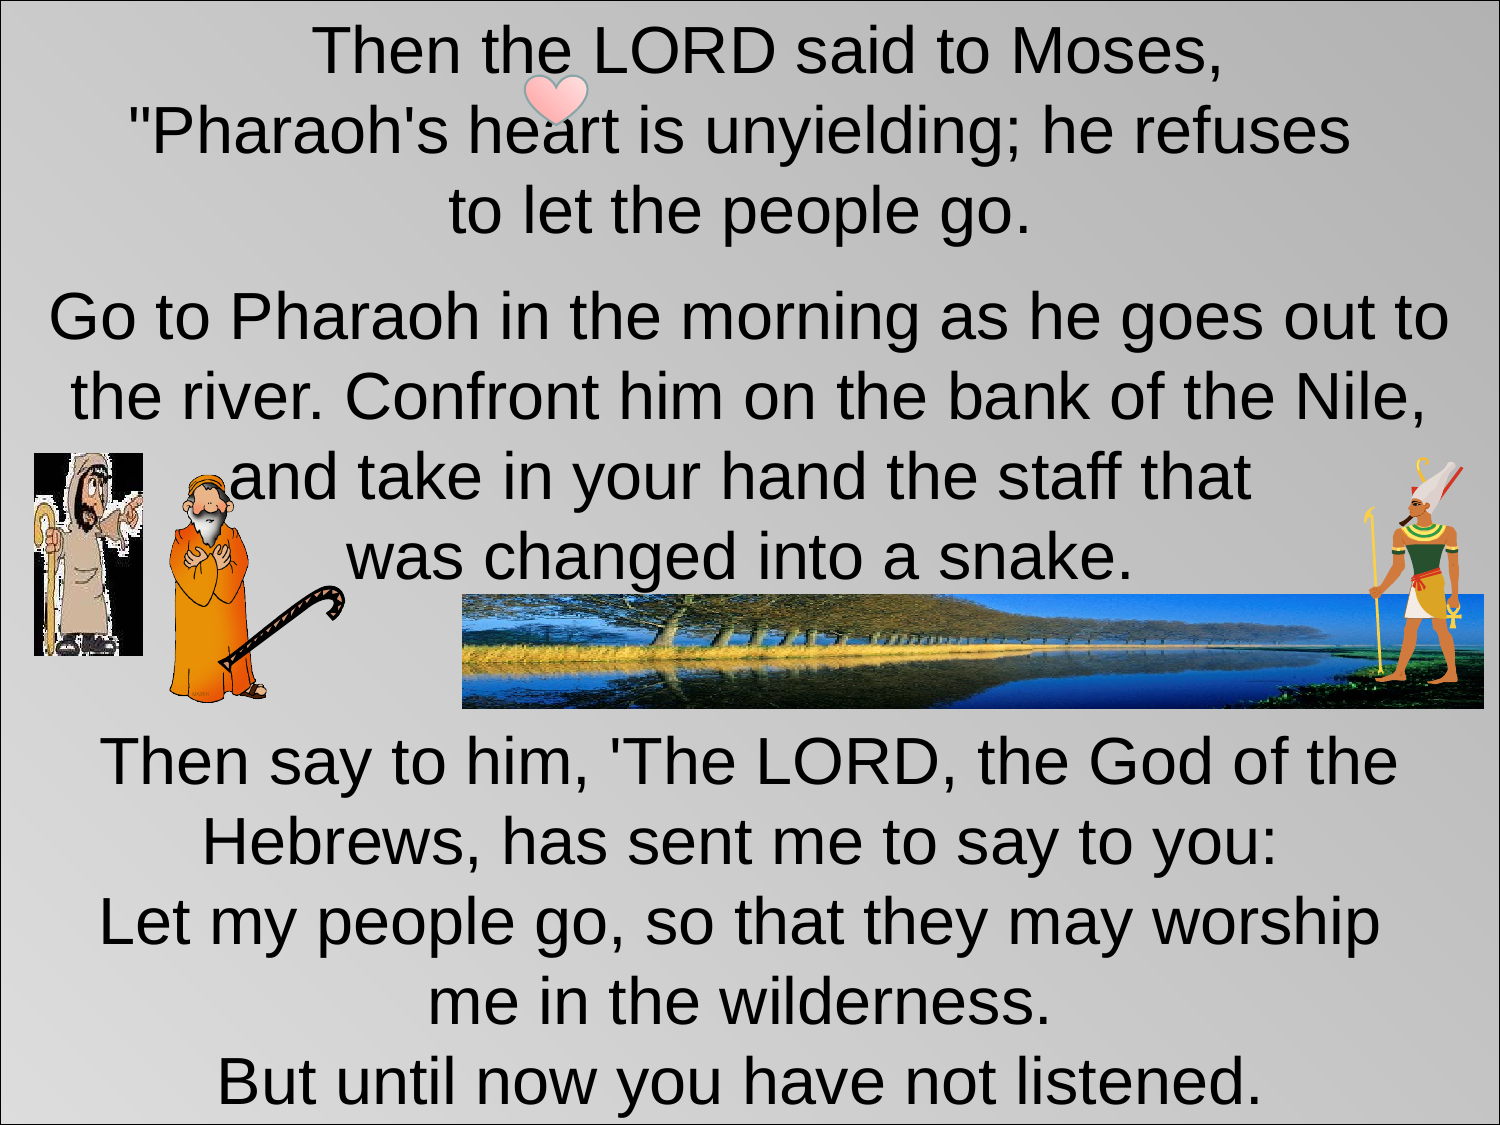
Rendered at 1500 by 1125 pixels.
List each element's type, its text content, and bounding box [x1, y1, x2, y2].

title Then the LORD said to Moses, "Pharaoh's heart is unyielding; he refuses to let the people go. Go to Pharaoh in the morning as he goes out to the river. Confront him on the bank of the Nile, and take in your hand the staff that was changed into a snake. Then say to him, 'The LORD, the God of the Hebrews, has sent me to say to you: Let my people go, so that they may worship me in the wilderness. But until now you have not listened. [0, 0, 1500, 1125]
picture [462, 457, 1484, 709]
picture [34, 453, 143, 656]
text_box [523, 74, 589, 127]
picture [162, 462, 328, 709]
